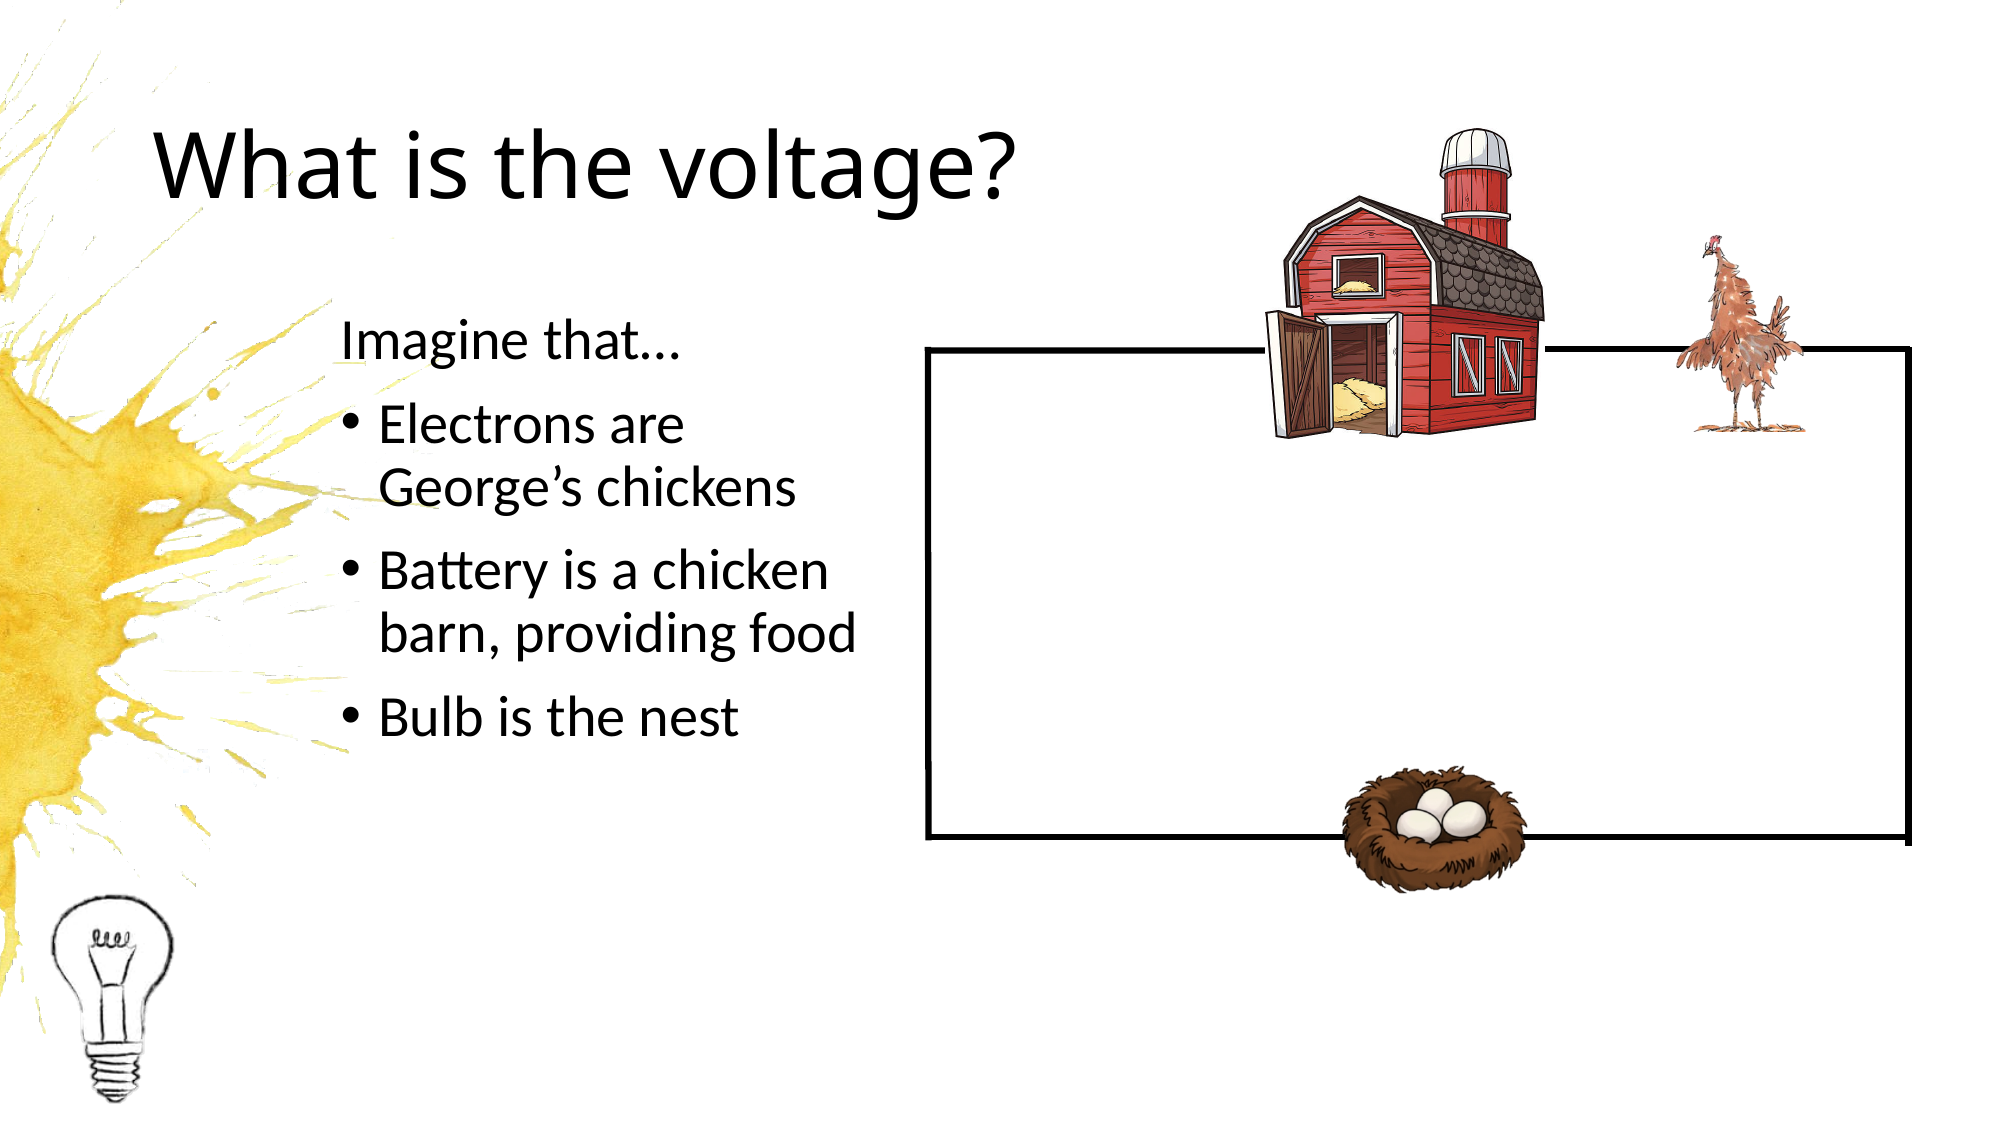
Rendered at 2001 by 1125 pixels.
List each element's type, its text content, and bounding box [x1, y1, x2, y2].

picture [1334, 759, 1535, 899]
picture [1265, 128, 1545, 439]
picture [1669, 223, 1808, 432]
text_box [926, 277, 1911, 884]
list Imagine that… Electrons are George’s chickens Battery is a chicken barn, providing food Bulb is the nest [325, 301, 901, 1016]
title What is the voltage? [137, 59, 1863, 278]
picture [0, 0, 439, 1125]
